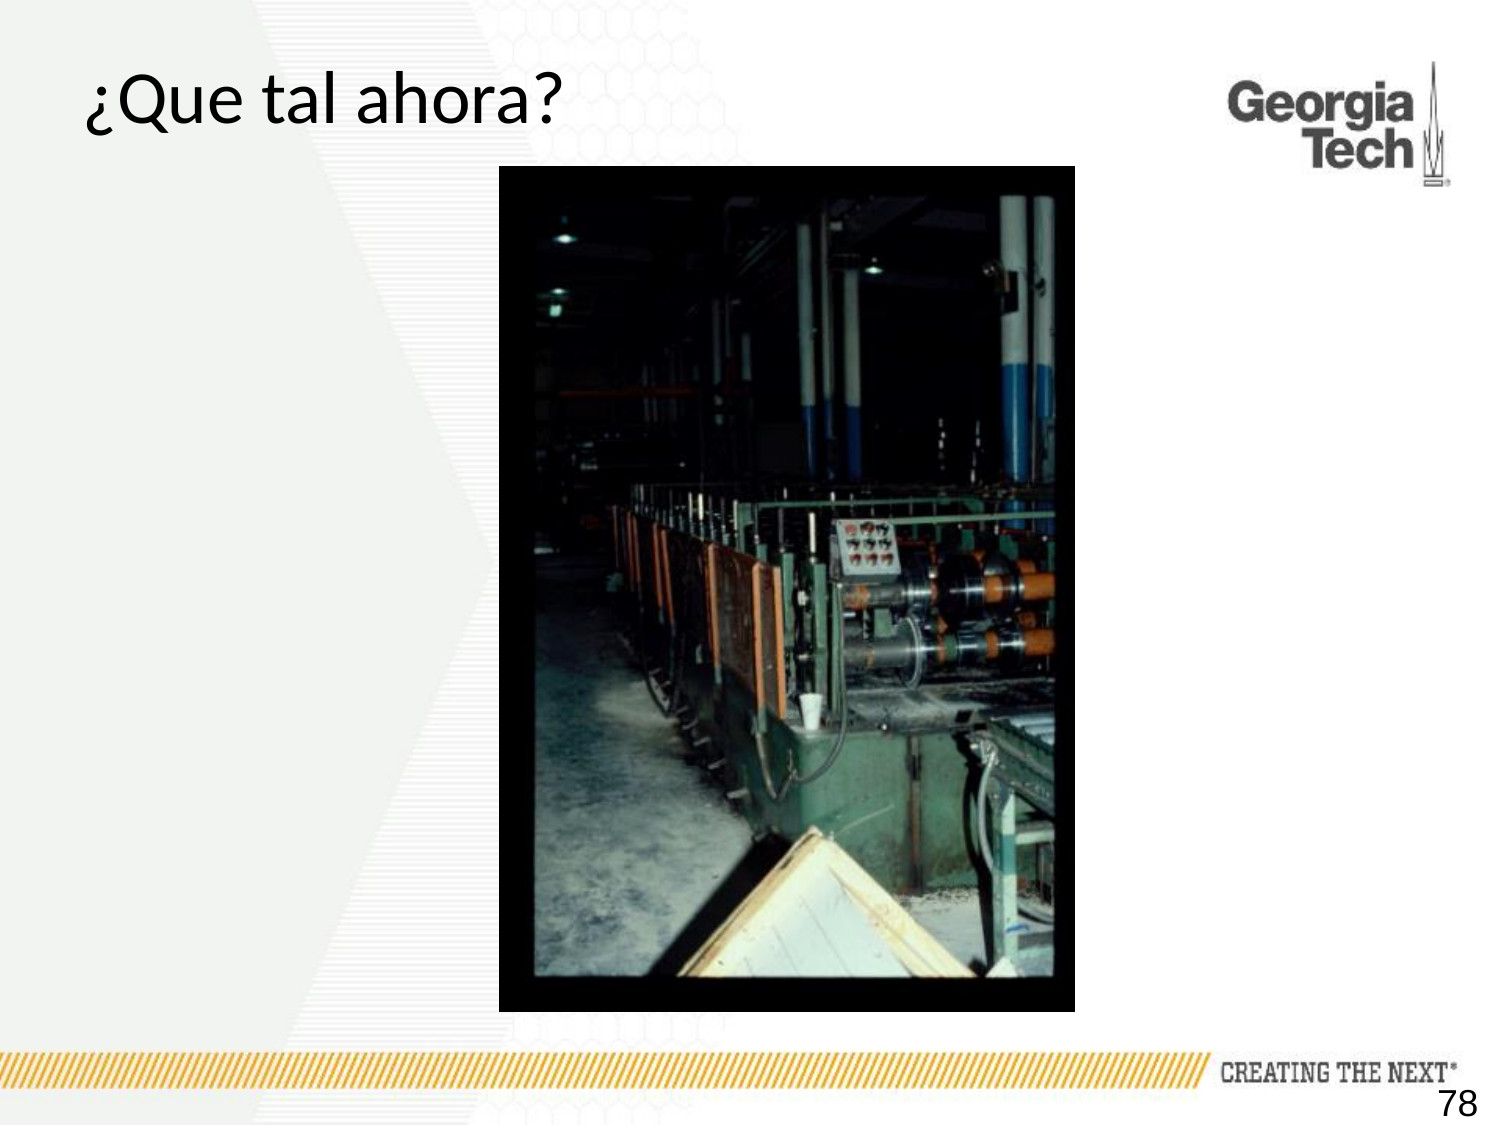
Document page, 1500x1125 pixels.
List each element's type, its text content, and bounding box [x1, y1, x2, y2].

slide_number 78 [1429, 1070, 1489, 1125]
picture [0, 0, 1500, 1125]
title ¿Que tal ahora? [74, 0, 1201, 188]
